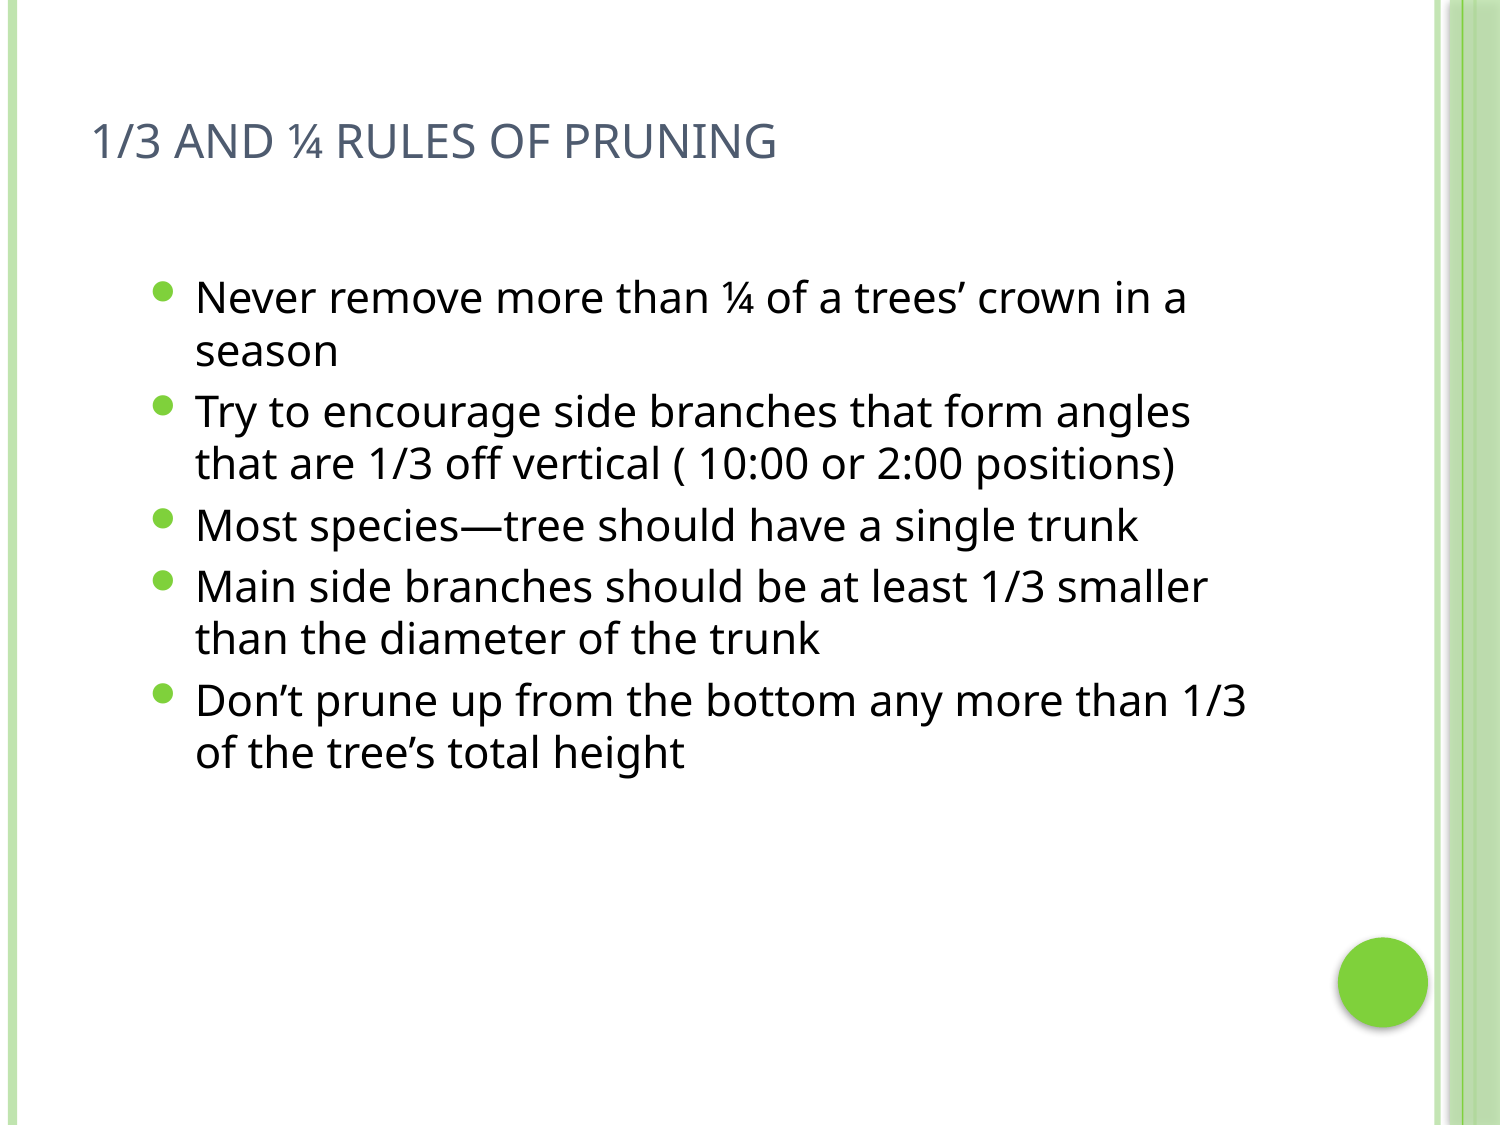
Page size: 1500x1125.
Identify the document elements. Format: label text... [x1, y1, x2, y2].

title 1/3 and ¼ rules of pruning [75, 45, 1300, 233]
list Never remove more than ¼ of a trees’ crown in a season Try to encourage side branches that form angles that are 1/3 off vertical ( 10:00 or 2:00 positions) Most species—tree should have a single trunk Main side branches should be at least 1/3 smaller than the diameter of the trunk Don’t prune up from the bottom any more than 1/3 of the tree’s total height [75, 262, 1300, 1062]
